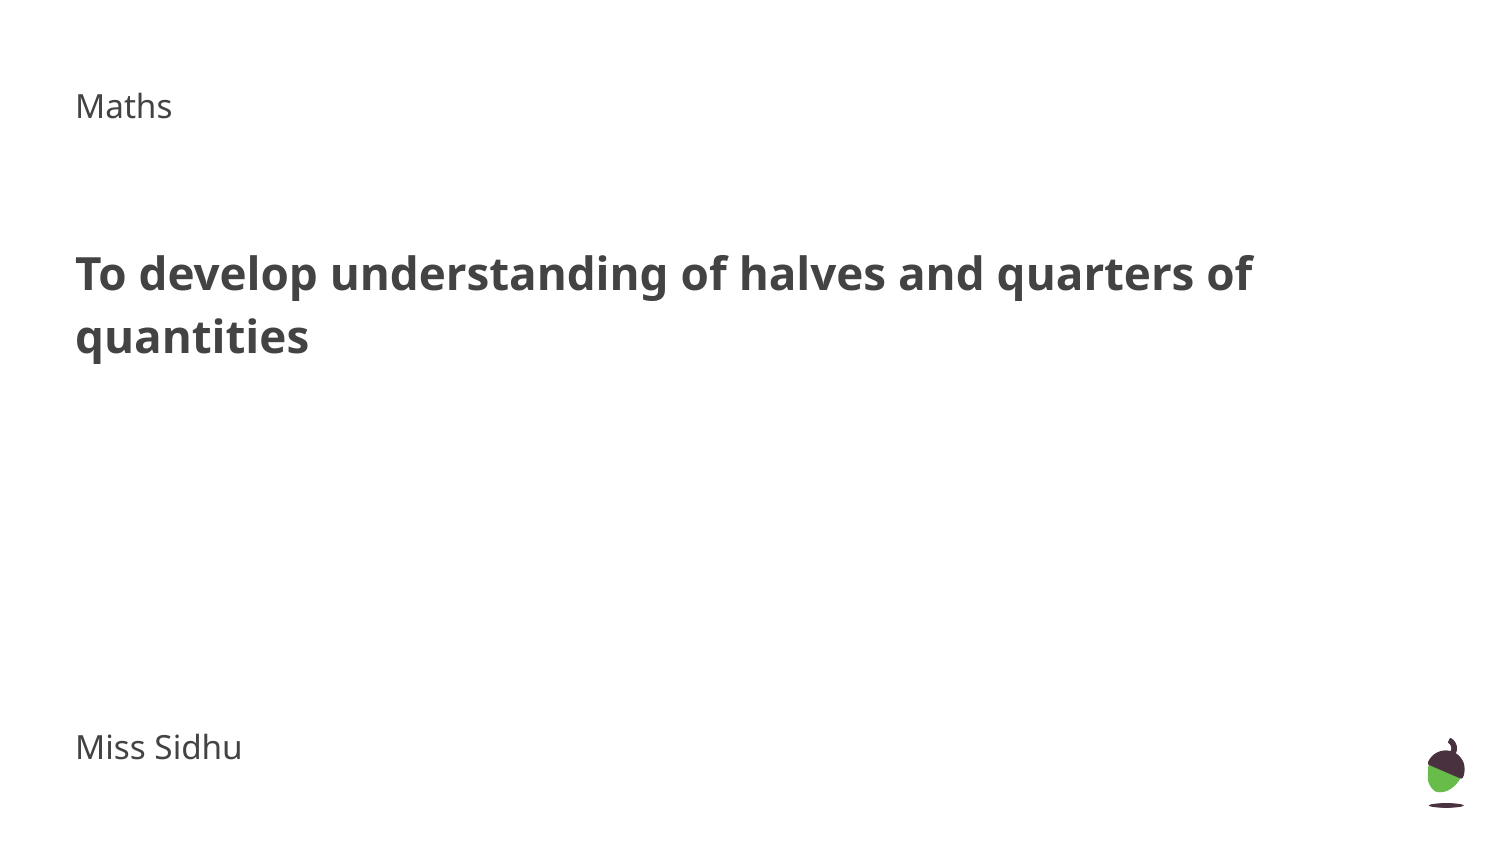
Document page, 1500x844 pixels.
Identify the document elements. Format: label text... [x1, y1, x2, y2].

picture [1427, 738, 1465, 808]
subtitle Miss Sidhu [75, 714, 506, 776]
subtitle Maths [75, 72, 1425, 203]
title To develop understanding of halves and quarters of quantities [75, 235, 1425, 542]
